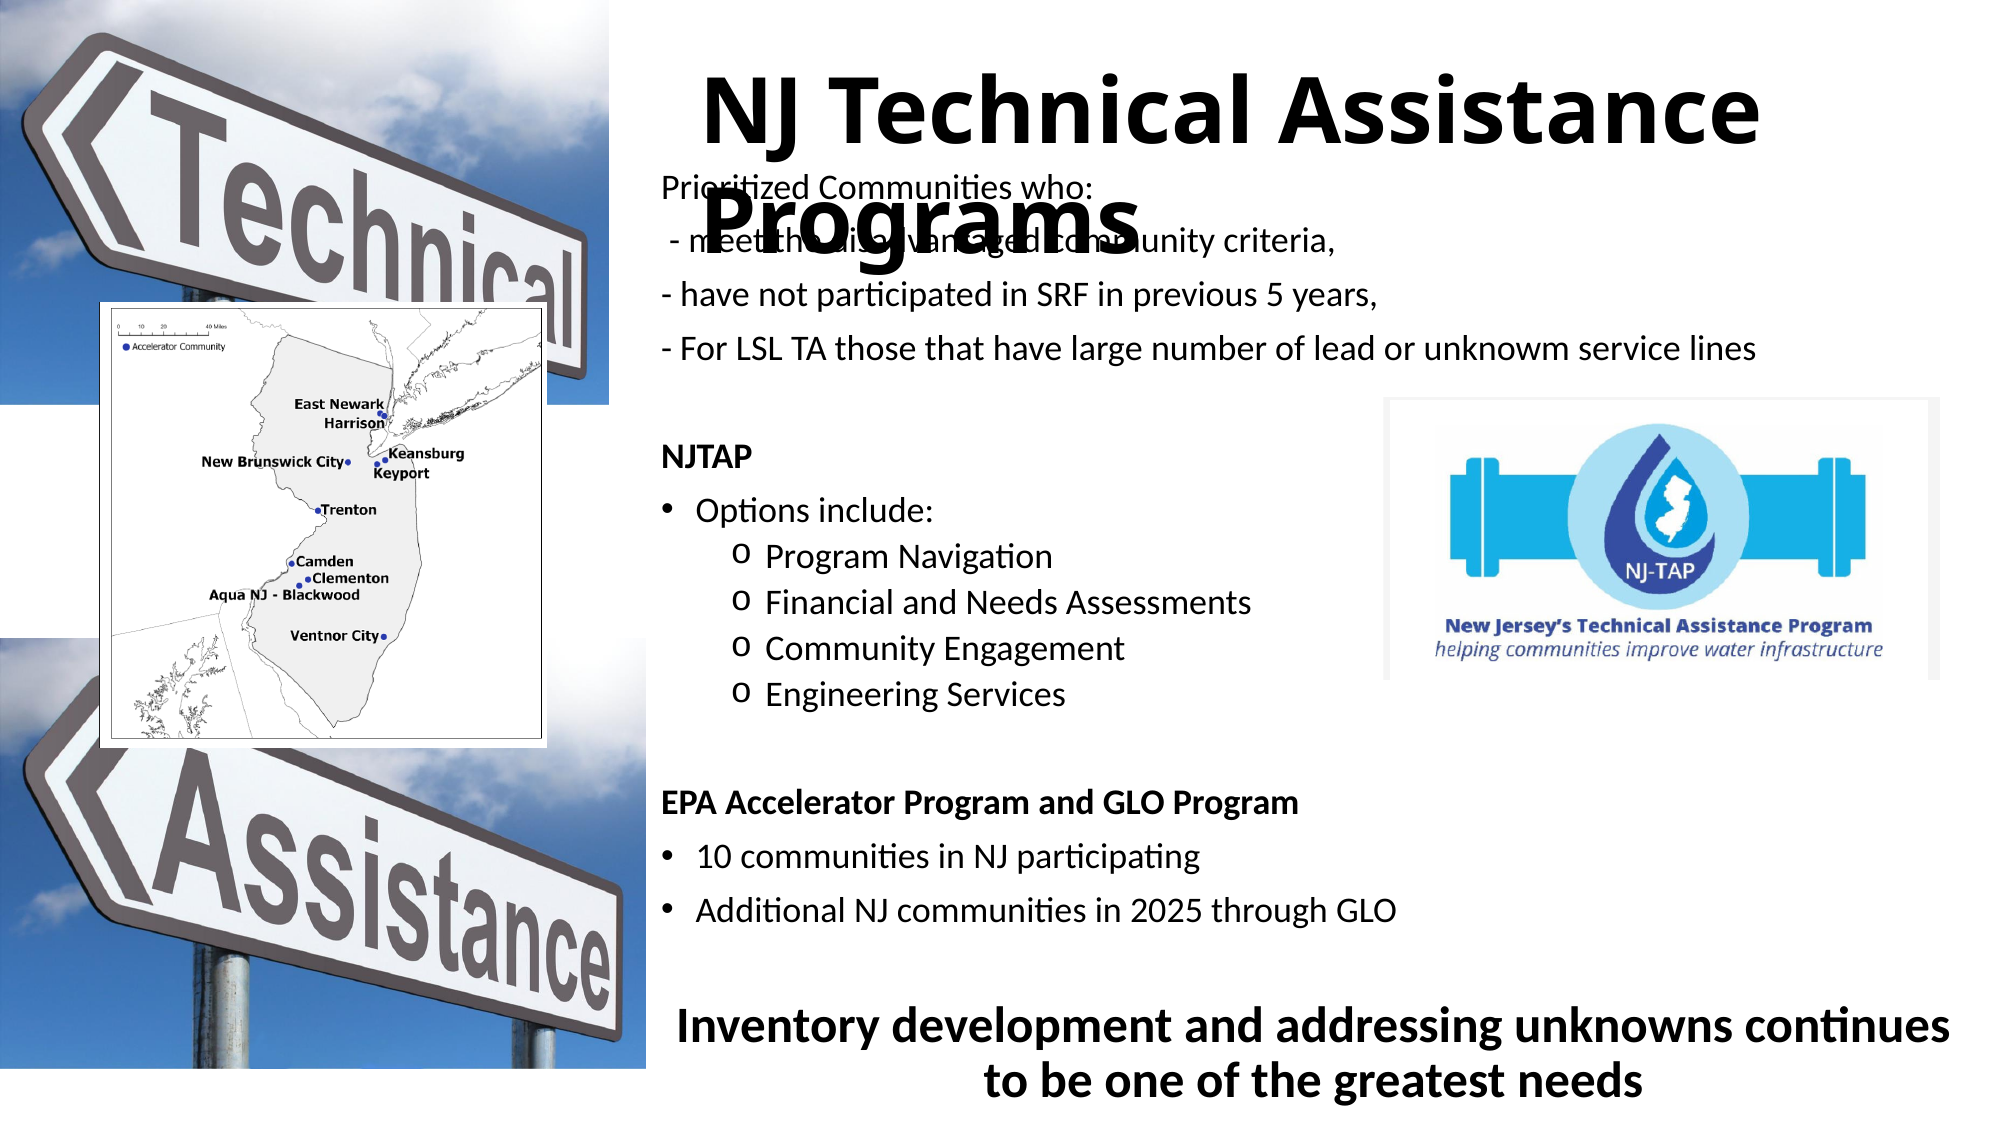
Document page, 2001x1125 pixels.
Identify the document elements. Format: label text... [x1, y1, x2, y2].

text_box NJ Technical Assistance Programs [684, 44, 1928, 280]
picture [1383, 397, 1940, 680]
picture [0, 0, 646, 1069]
list Prioritized Communities who: - meet the disadvantaged community criteria, - have not participated in SRF in previous 5 years, - For LSL TA those that have large number of lead or unknowm service lines NJTAP Options include: Program Navigation Financial and Needs Assessments Community Engagement Engineering Services EPA Accelerator Program and GLO Program 10 communities in NJ participating Additional NJ communities in 2025 through GLO Inventory development and addressing unknowns continues to be one of the greatest needs [645, 160, 1982, 1125]
